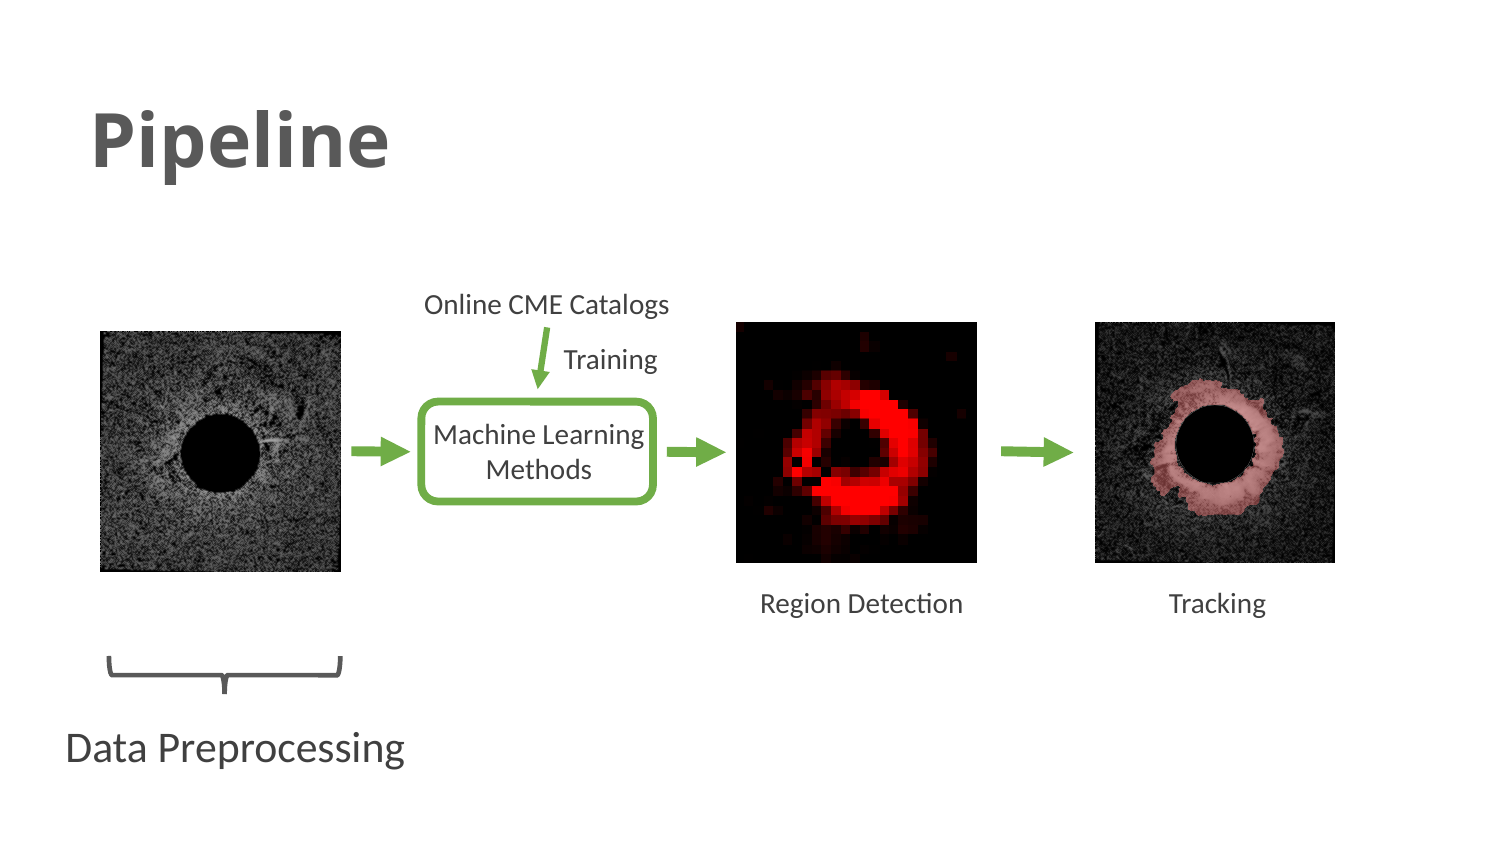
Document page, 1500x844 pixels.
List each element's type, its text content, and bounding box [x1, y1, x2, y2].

text_box Data Preprocessing [50, 711, 421, 779]
text_box Pipeline [74, 84, 1426, 235]
text_box Region Detection [745, 576, 989, 627]
text_box [423, 400, 651, 408]
text_box Online CME Catalogs [409, 277, 685, 328]
text_box [108, 655, 341, 695]
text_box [537, 328, 548, 390]
picture [100, 331, 341, 572]
text_box [422, 493, 652, 503]
text_box Training [549, 333, 673, 384]
picture [1094, 322, 1335, 563]
picture [736, 322, 977, 563]
text_box Tracking [1104, 576, 1326, 627]
text_box Machine Learning Methods [418, 408, 660, 493]
